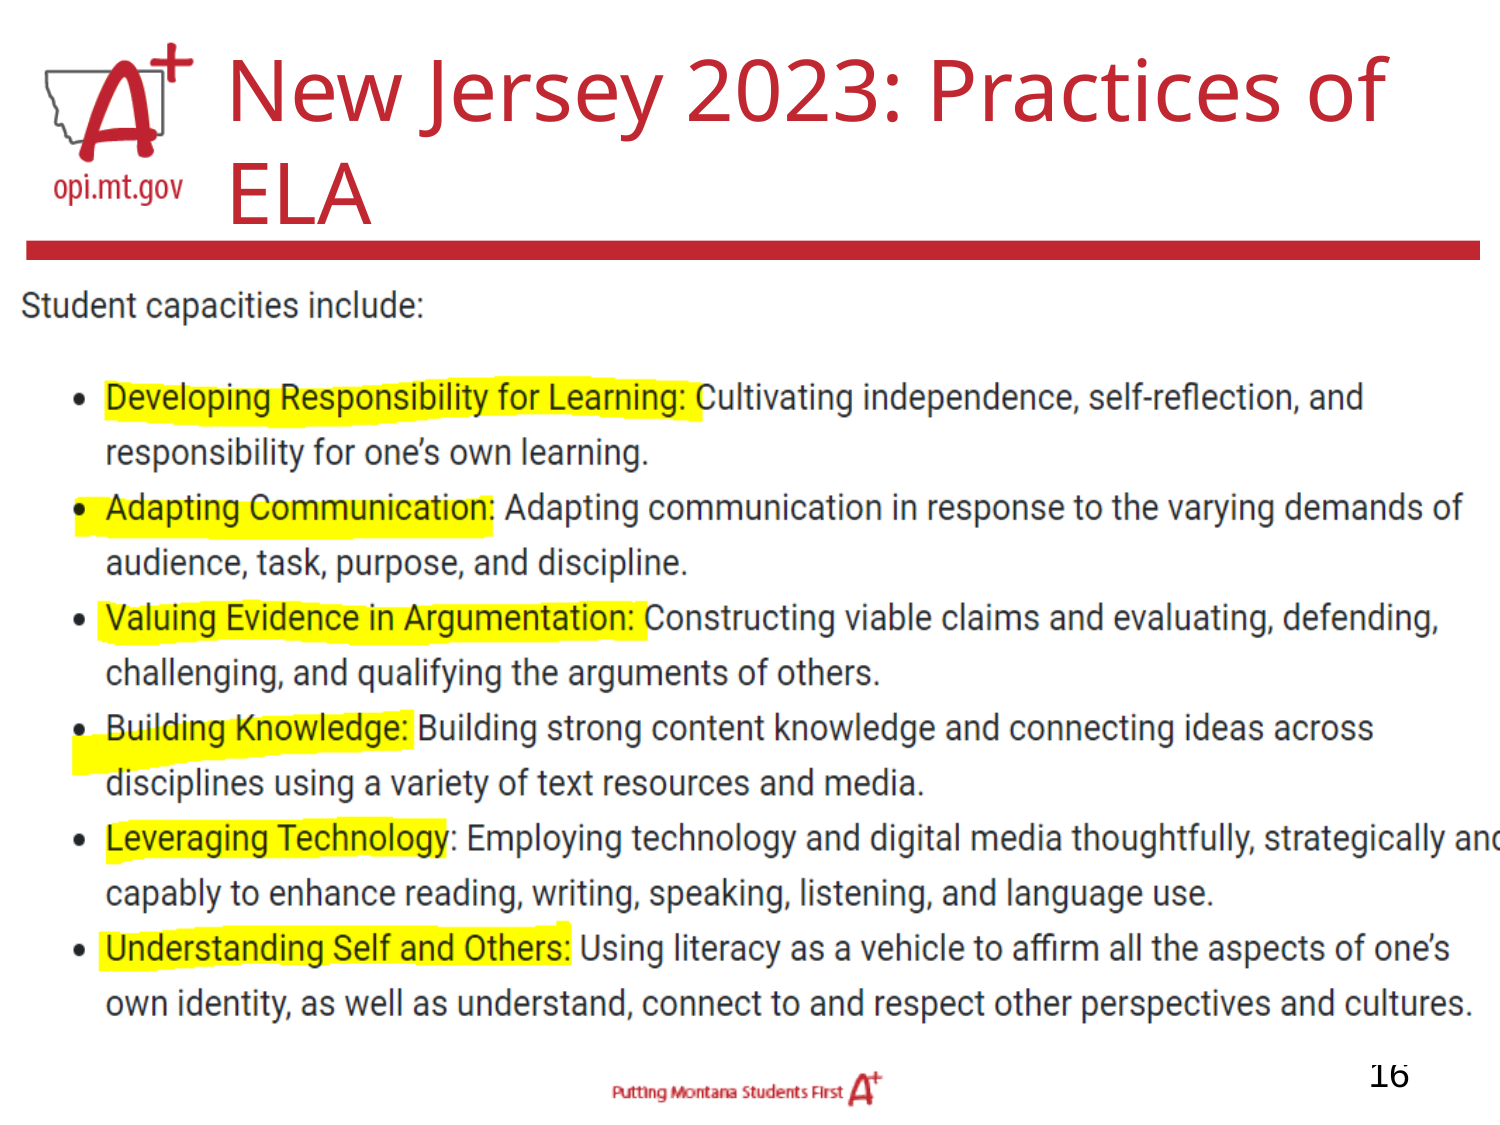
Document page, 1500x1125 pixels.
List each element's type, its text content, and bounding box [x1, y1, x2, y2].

picture [16, 32, 213, 230]
title New Jersey 2023: Practices of ELA [210, 45, 1477, 233]
picture [0, 260, 1500, 1116]
slide_number ‹#› [1074, 1074, 1425, 1103]
